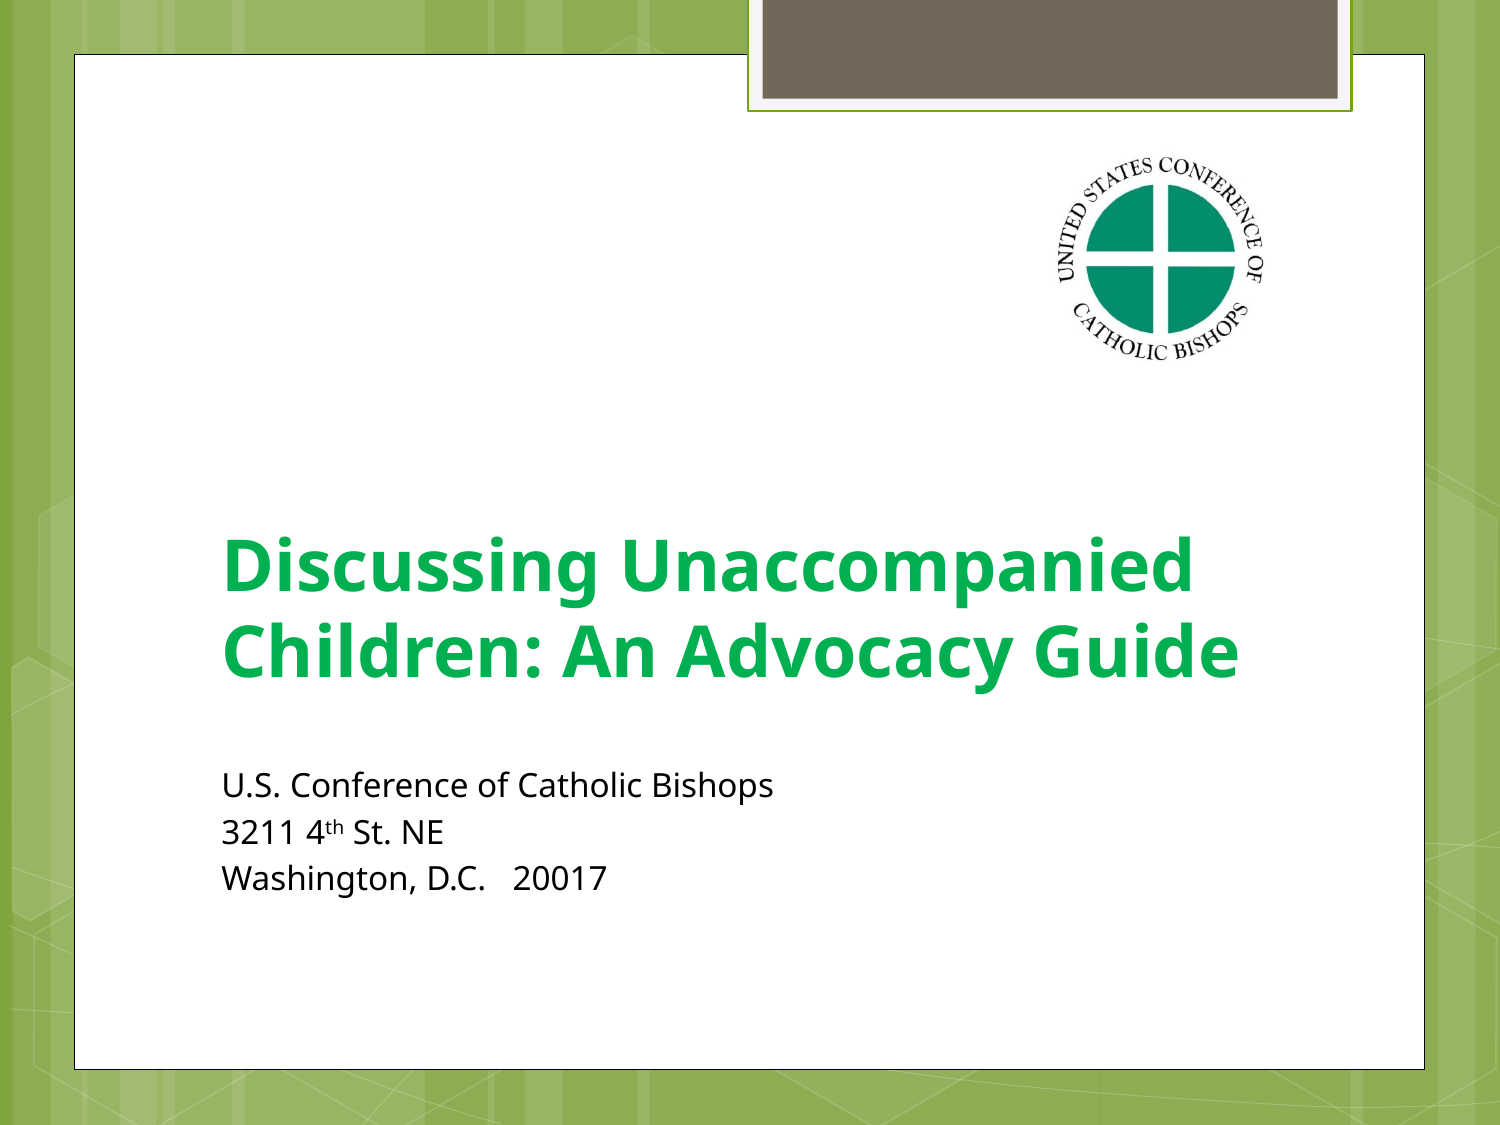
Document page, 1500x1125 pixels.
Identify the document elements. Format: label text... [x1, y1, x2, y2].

list U.S. Conference of Catholic Bishops 3211 4th St. NE Washington, D.C. 20017 [206, 699, 1296, 950]
title Discussing Unaccompanied Children: An Advocacy Guide [206, 475, 1296, 699]
picture [1049, 149, 1270, 365]
